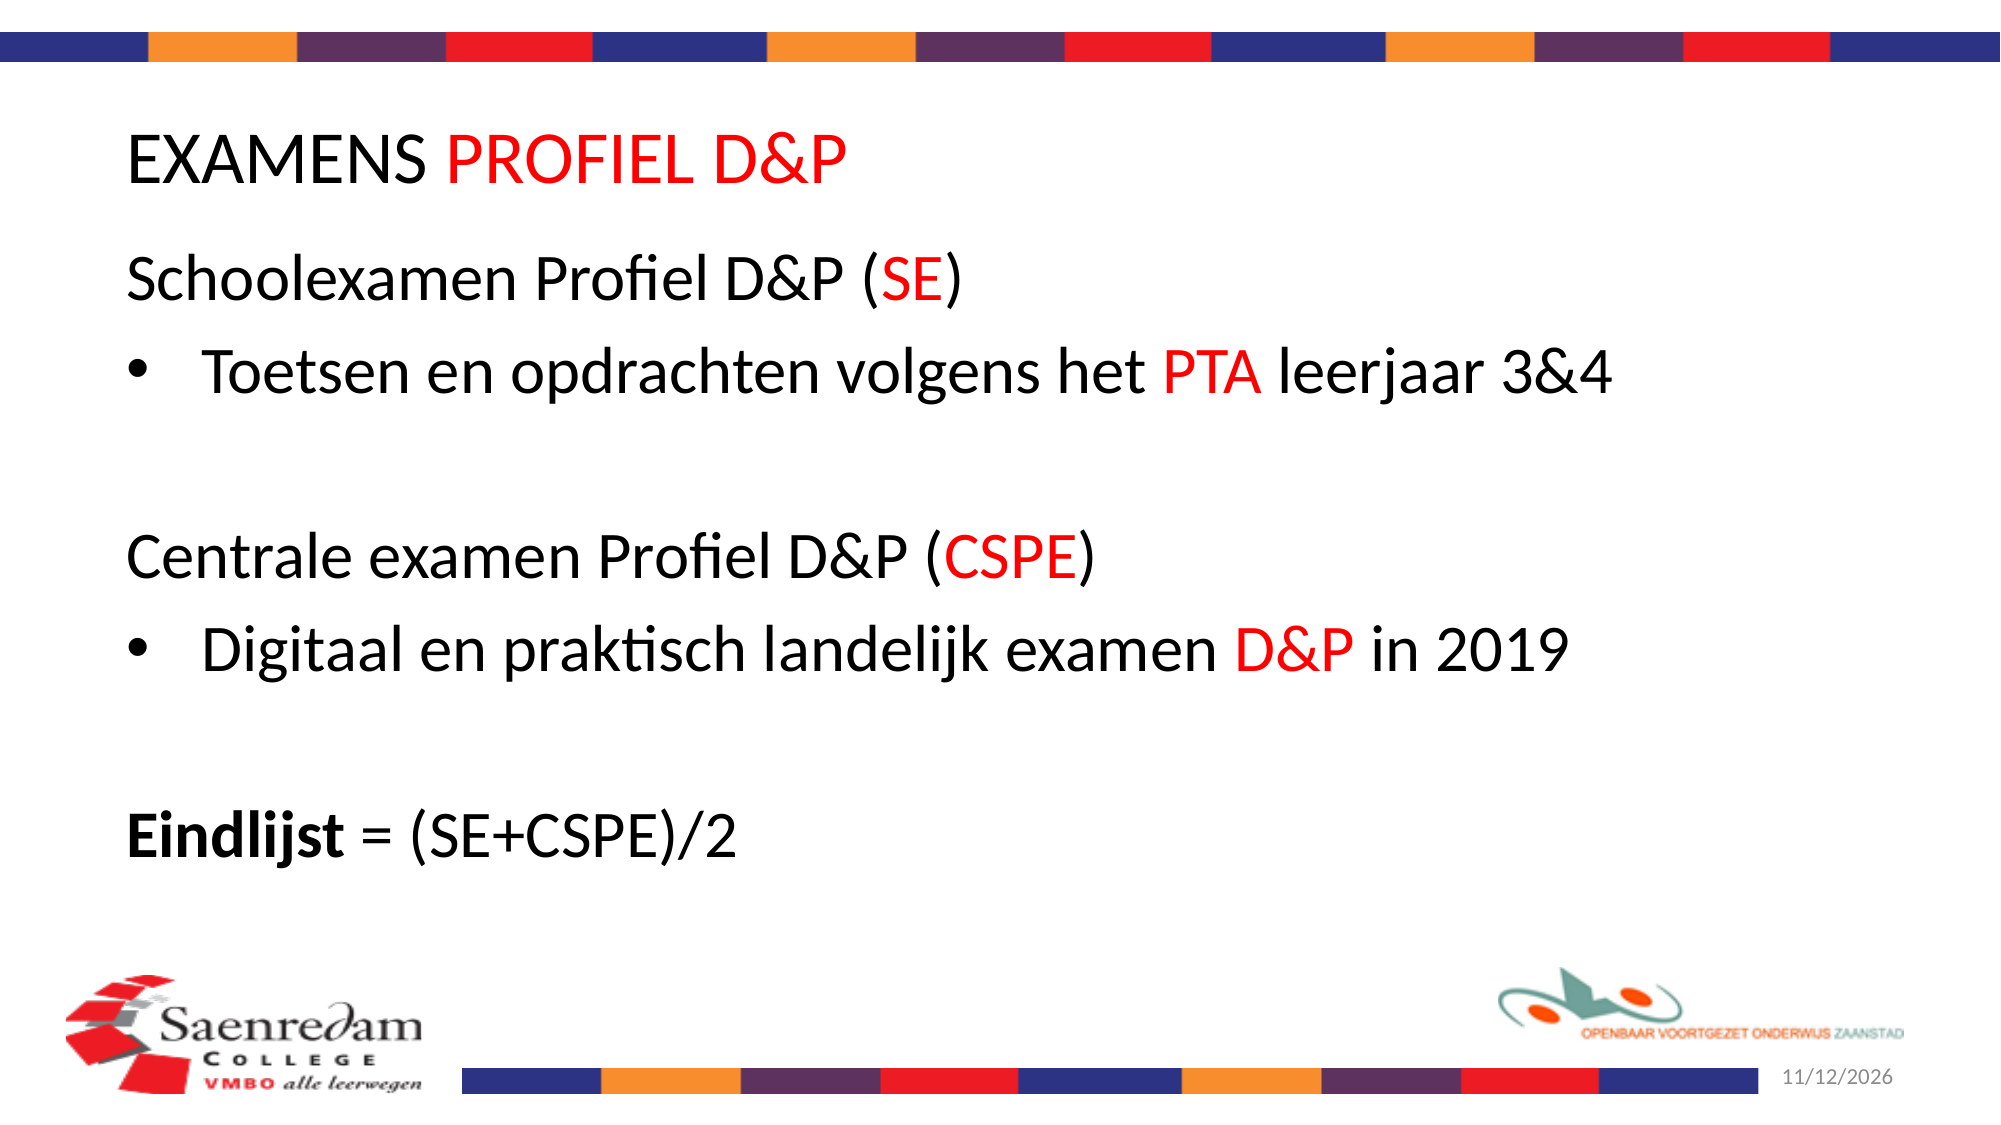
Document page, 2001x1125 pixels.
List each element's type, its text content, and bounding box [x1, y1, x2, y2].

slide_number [1766, 1045, 1950, 1106]
list Schoolexamen Profiel D&P (SE) Toetsen en opdrachten volgens het PTA leerjaar 3&4 Centrale examen Profiel D&P (CSPE) Digitaal en praktisch landelijk examen D&P in 2019 Eindlijst = (SE+CSPE)/2 [111, 235, 1904, 944]
picture [1498, 967, 1904, 1046]
list ExamenS profiel D&P [111, 110, 1904, 212]
